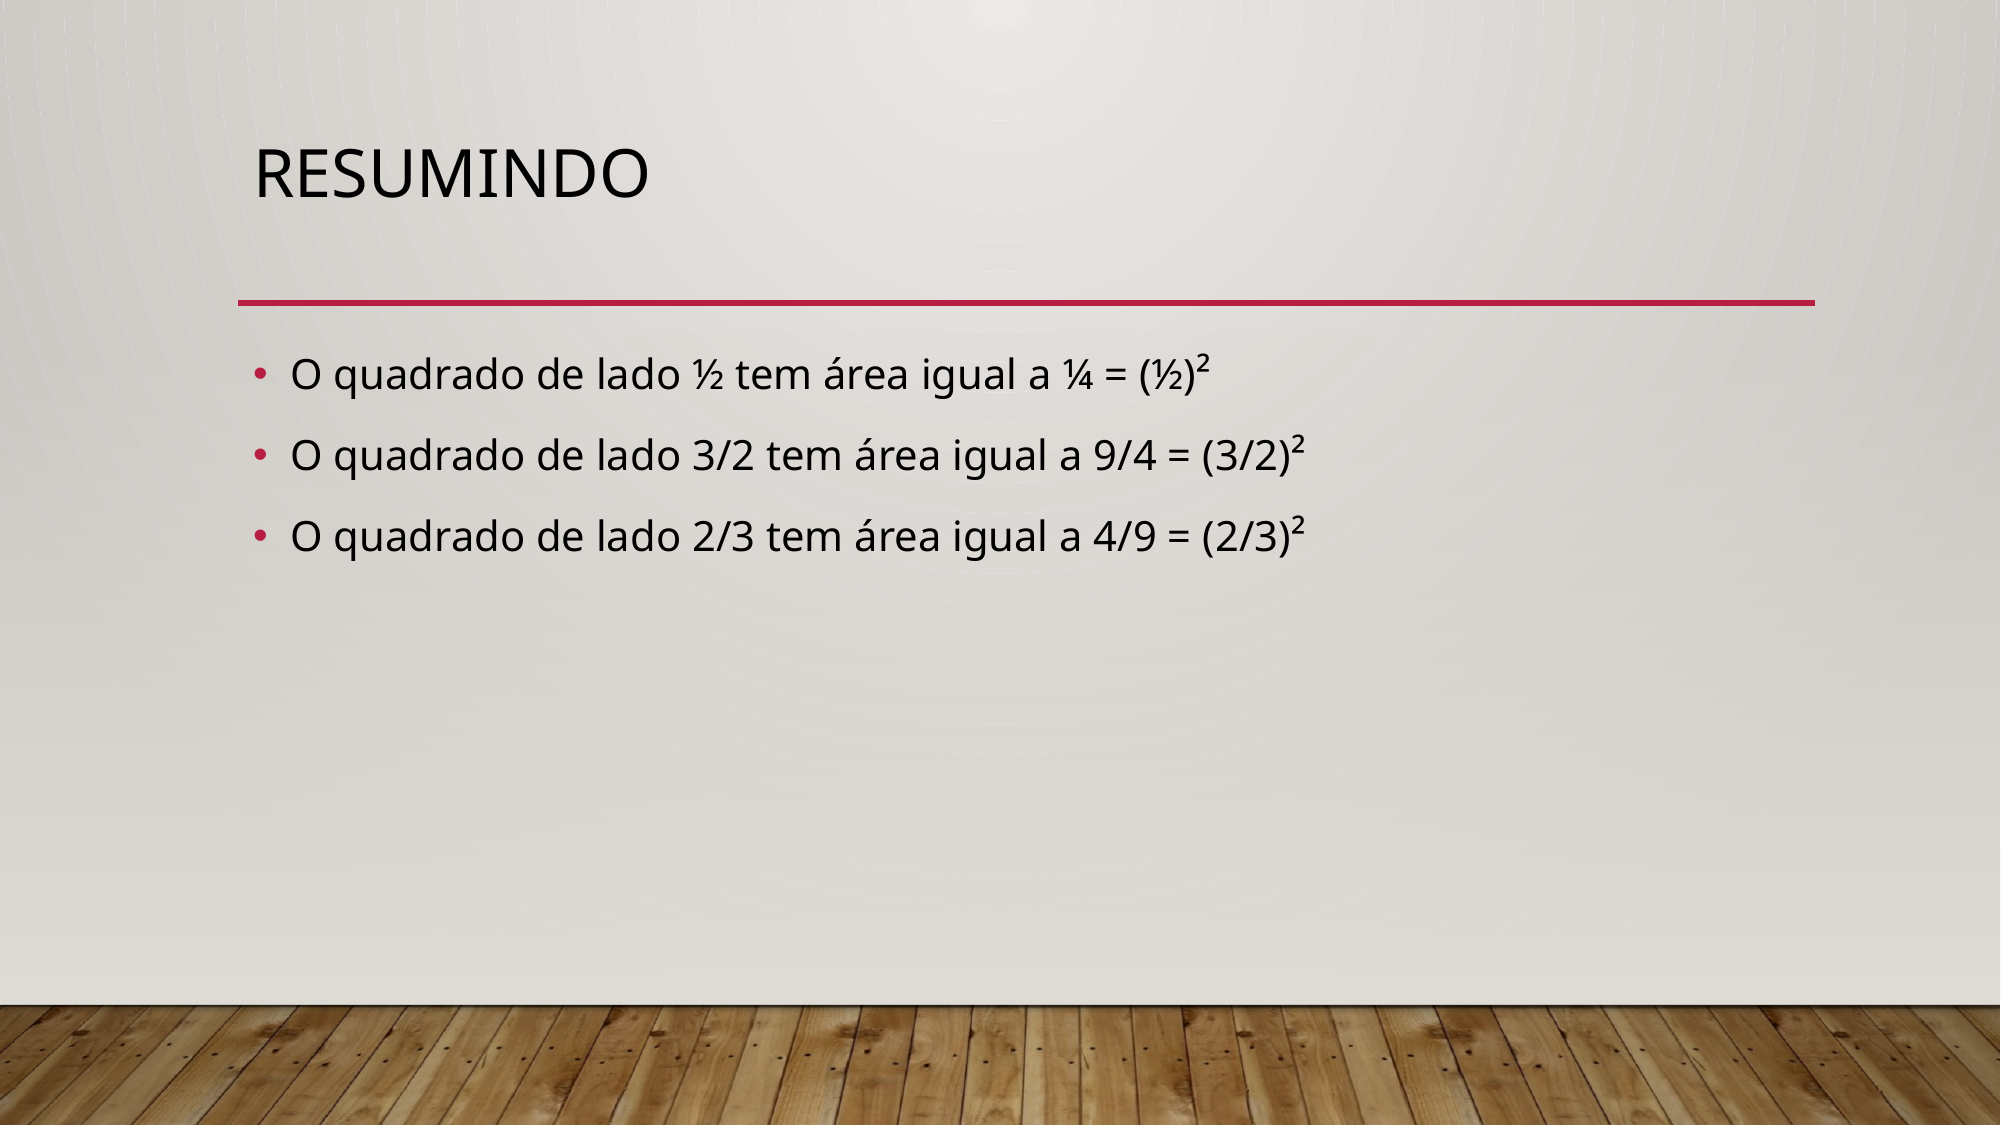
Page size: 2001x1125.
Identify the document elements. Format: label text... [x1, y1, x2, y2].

title resumindo [238, 131, 1814, 305]
list O quadrado de lado ½ tem área igual a ¼ = (½)² O quadrado de lado 3/2 tem área igual a 9/4 = (3/2)² O quadrado de lado 2/3 tem área igual a 4/9 = (2/3)² [238, 330, 1814, 897]
picture [0, 1005, 2000, 1125]
